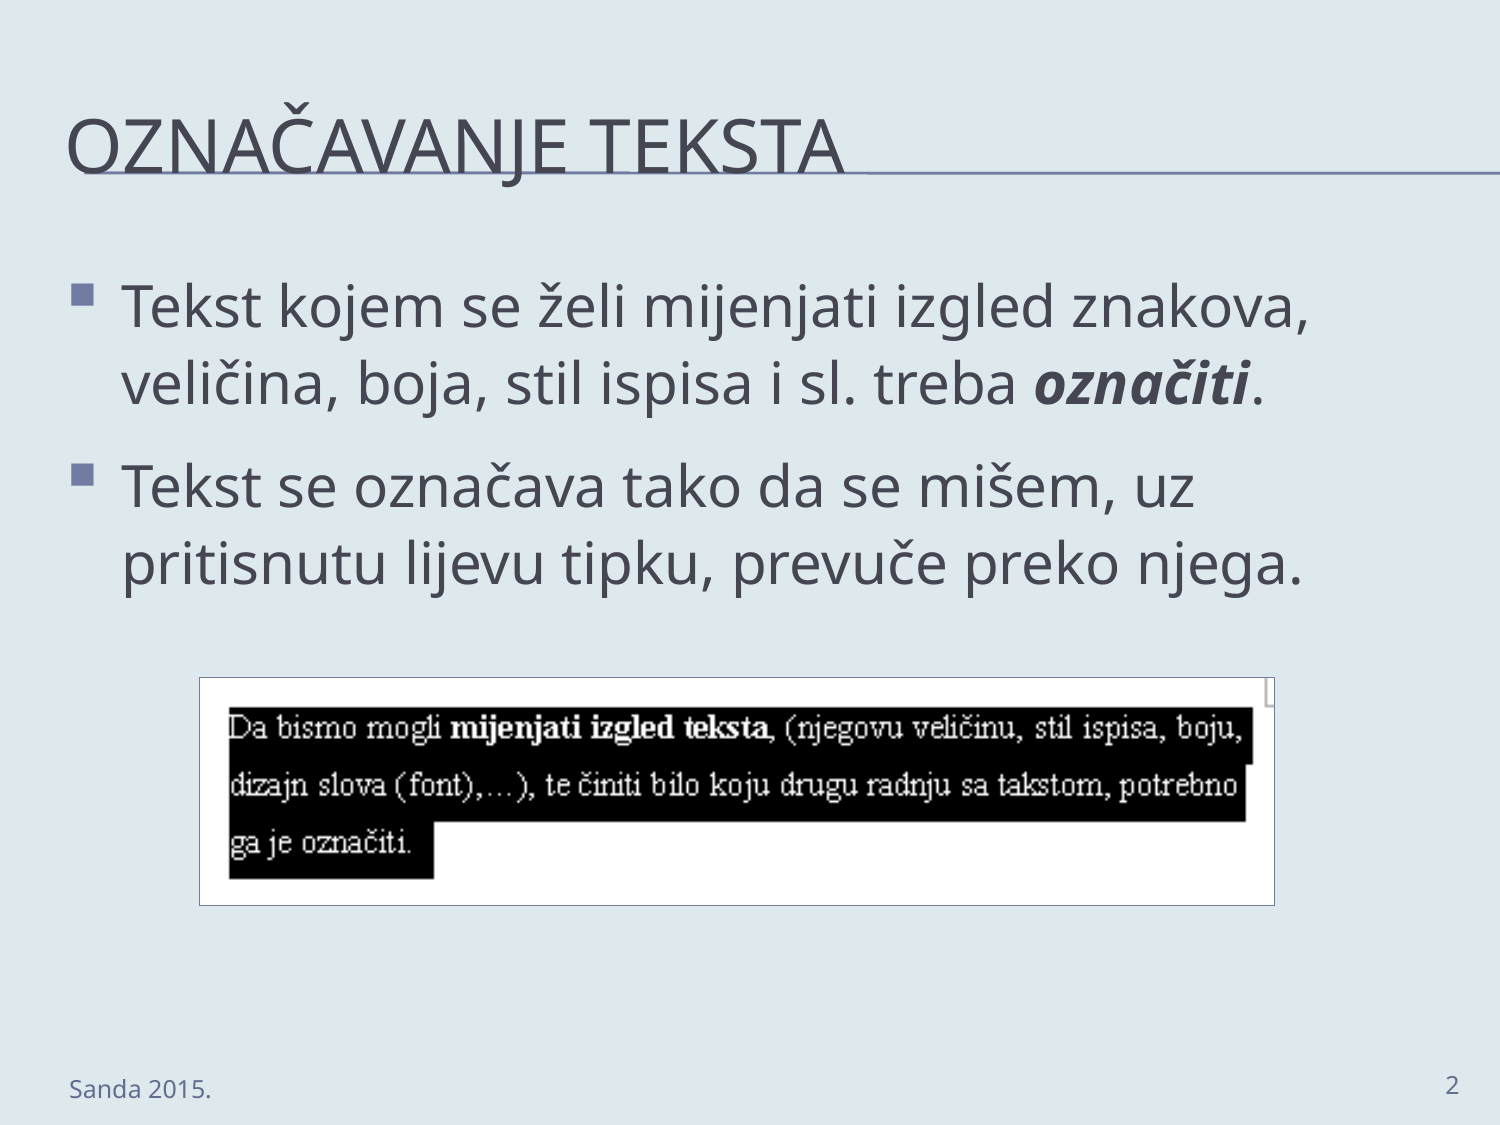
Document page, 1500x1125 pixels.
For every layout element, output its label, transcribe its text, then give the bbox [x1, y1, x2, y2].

slide_number 2 [1350, 1061, 1475, 1103]
picture [199, 677, 1276, 906]
title Označavanje teksta [50, 75, 1475, 213]
footer Sanda 2015. [0, 1065, 227, 1125]
list Tekst kojem se želi mijenjati izgled znakova, veličina, boja, stil ispisa i sl. treba označiti. Tekst se označava tako da se mišem, uz pritisnutu lijevu tipku, prevuče preko njega. [49, 254, 1476, 998]
